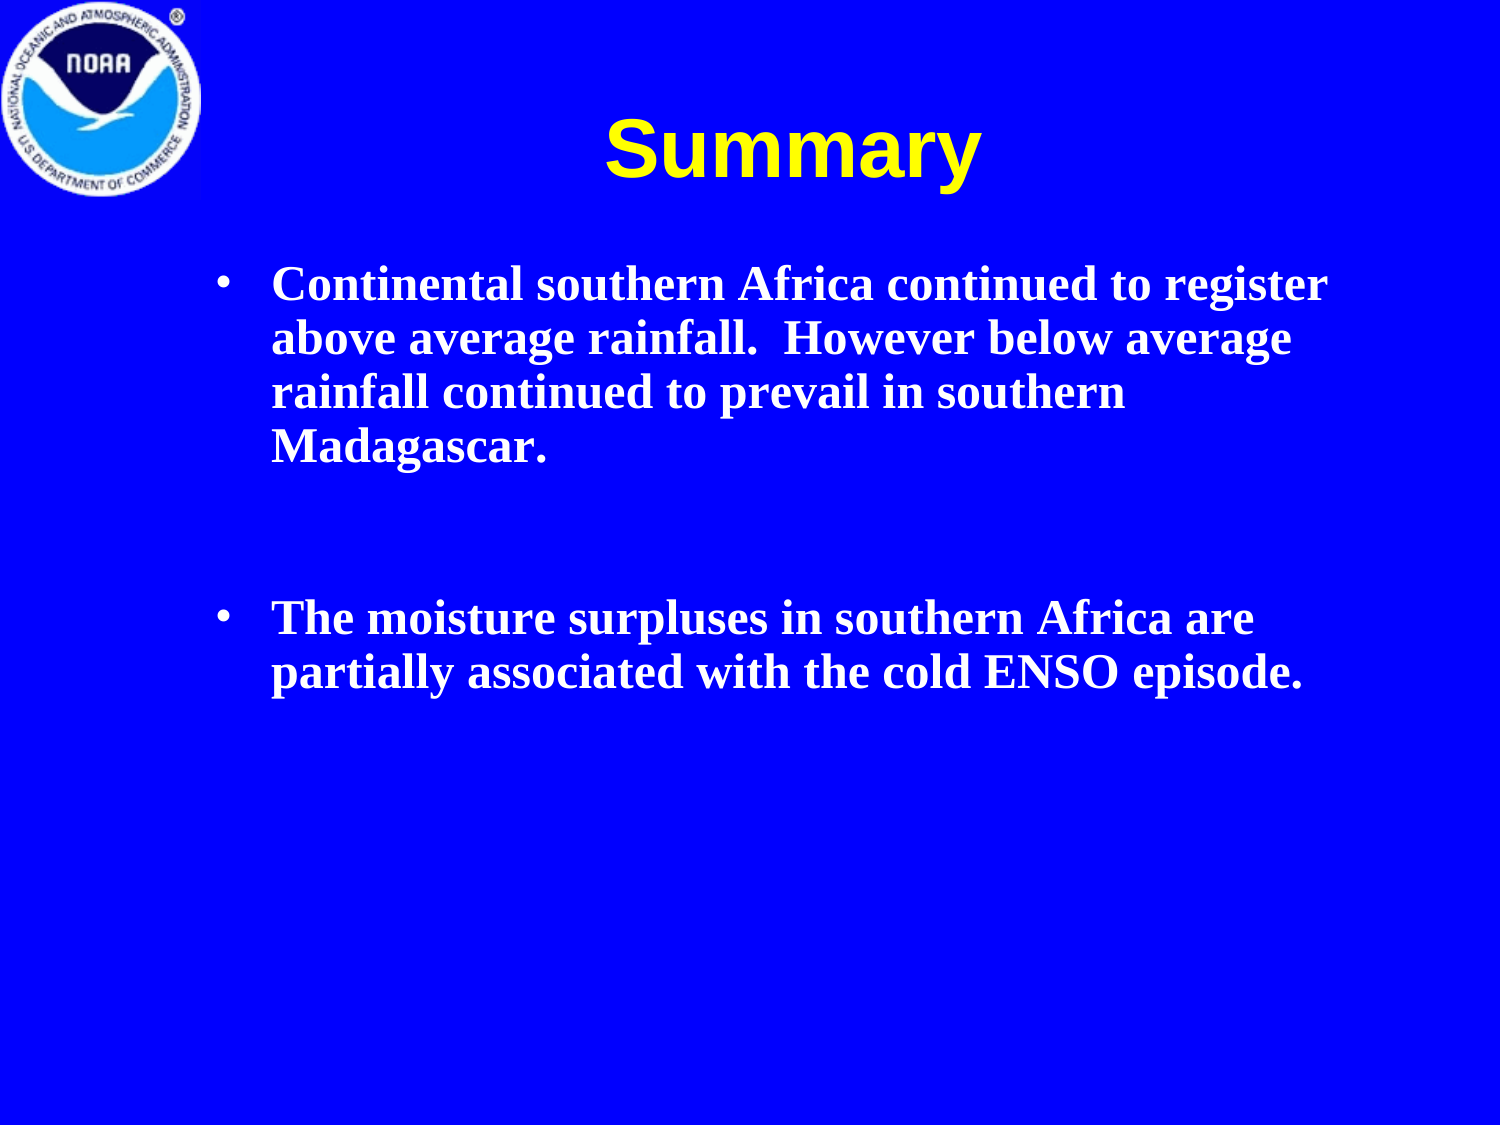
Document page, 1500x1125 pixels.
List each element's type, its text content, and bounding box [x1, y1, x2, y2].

title Summary [200, 49, 1388, 238]
picture [0, 0, 200, 200]
list Continental southern Africa continued to register above average rainfall. However below average rainfall continued to prevail in southern Madagascar. The moisture surpluses in southern Africa are partially associated with the cold ENSO episode. [200, 249, 1388, 975]
